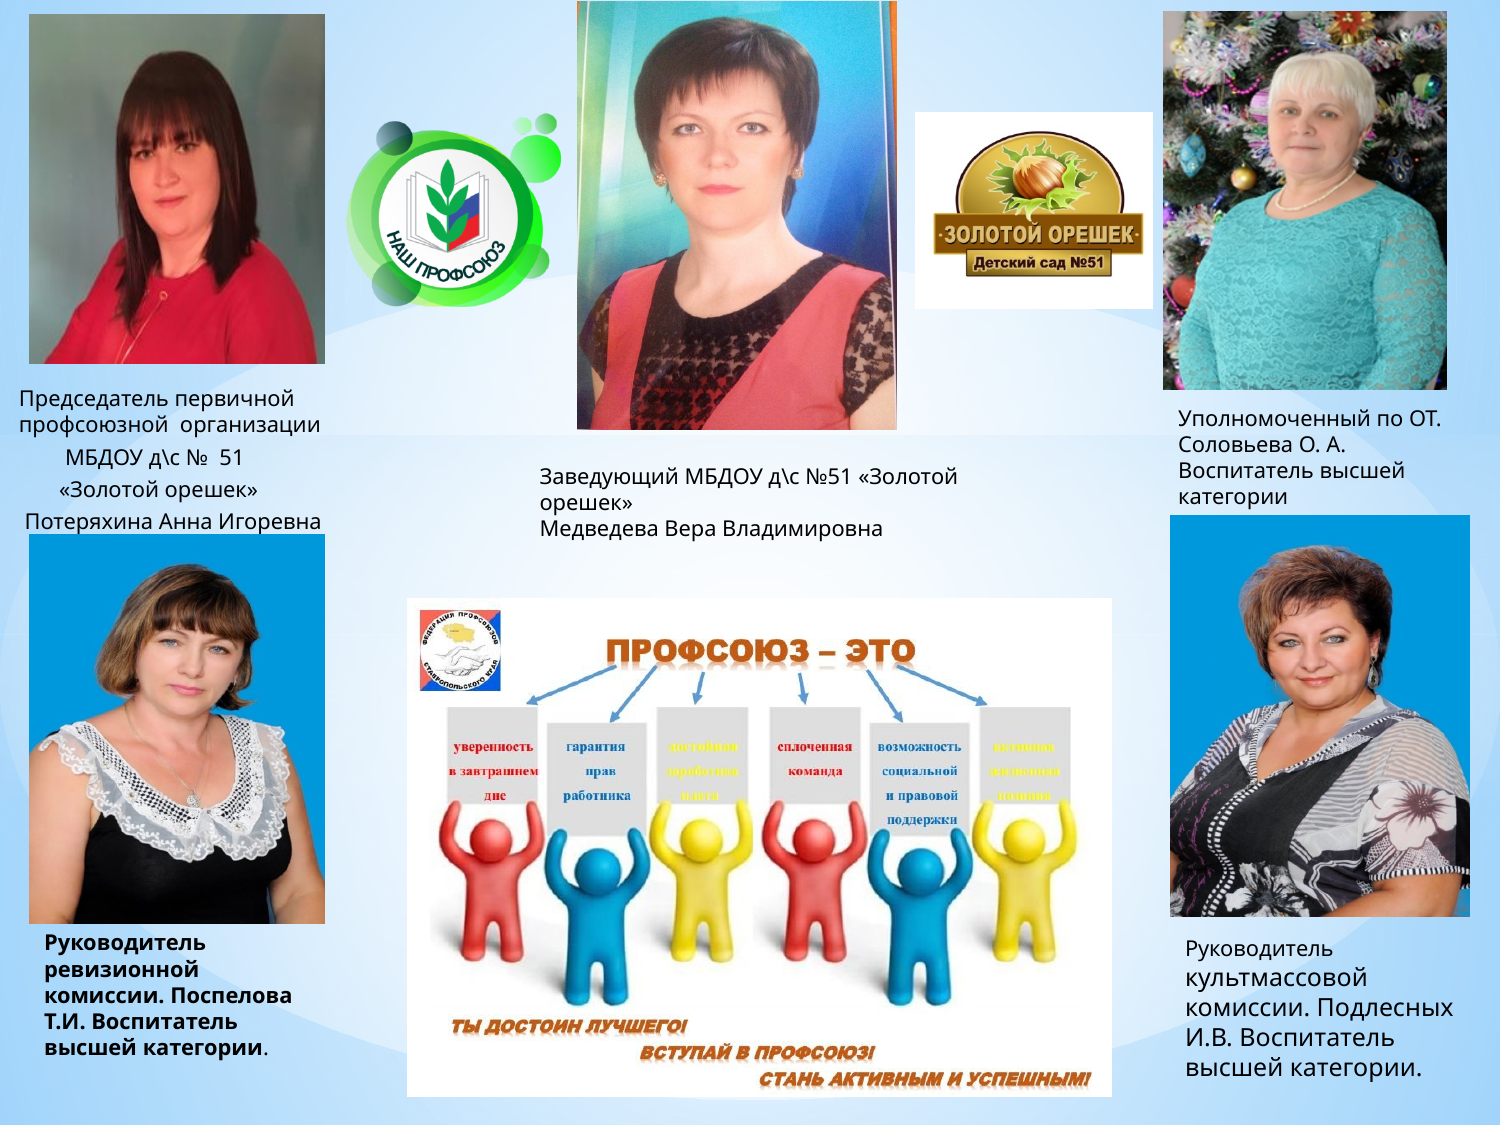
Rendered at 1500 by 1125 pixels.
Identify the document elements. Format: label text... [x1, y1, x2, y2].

text_box Заведующий МБДОУ д\с №51 «Золотой орешек» Медведева Вера Владимировна [524, 455, 974, 575]
picture [345, 113, 561, 307]
picture [29, 14, 326, 364]
picture [915, 111, 1153, 310]
picture [1170, 545, 1470, 918]
picture [29, 563, 326, 925]
picture [407, 598, 1112, 1097]
text_box Руководитель ревизионной комиссии. Поспелова Т.И. Воспитатель высшей категории. [29, 933, 325, 1068]
picture [577, 0, 897, 430]
picture [1163, 11, 1448, 390]
text_box Уполномоченный по ОТ. Соловьева О. А. Воспитатель высшей категории [1163, 397, 1470, 517]
subtitle Председатель первичной профсоюзной организации МБДОУ д\с № 51 «Золотой орешек» Потеряхина Анна Игоревна [3, 377, 482, 575]
text_box Руководитель культмассовой комиссии. Подлесных И.В. Воспитатель высшей категории. [1170, 923, 1483, 1089]
